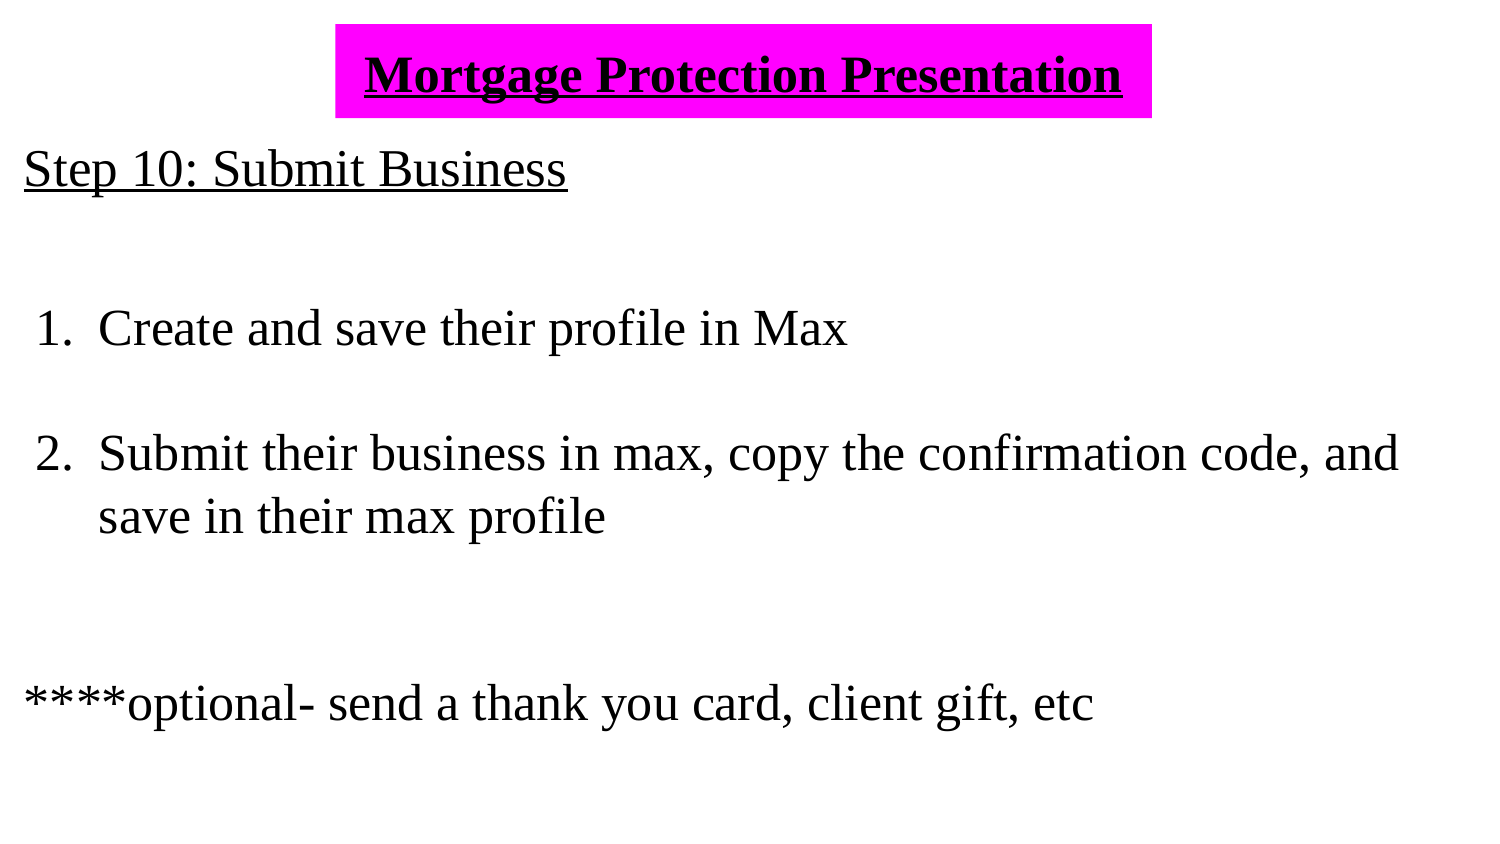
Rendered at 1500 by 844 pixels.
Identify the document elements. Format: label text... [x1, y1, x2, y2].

title Step 10: Submit Business [8, 118, 1118, 213]
title Create and save their profile in Max Submit their business in max, copy the confirmation code, and save in their max profile ****optional- send a thank you card, client gift, etc [8, 232, 1479, 792]
title Mortgage Protection Presentation [335, 24, 1152, 119]
